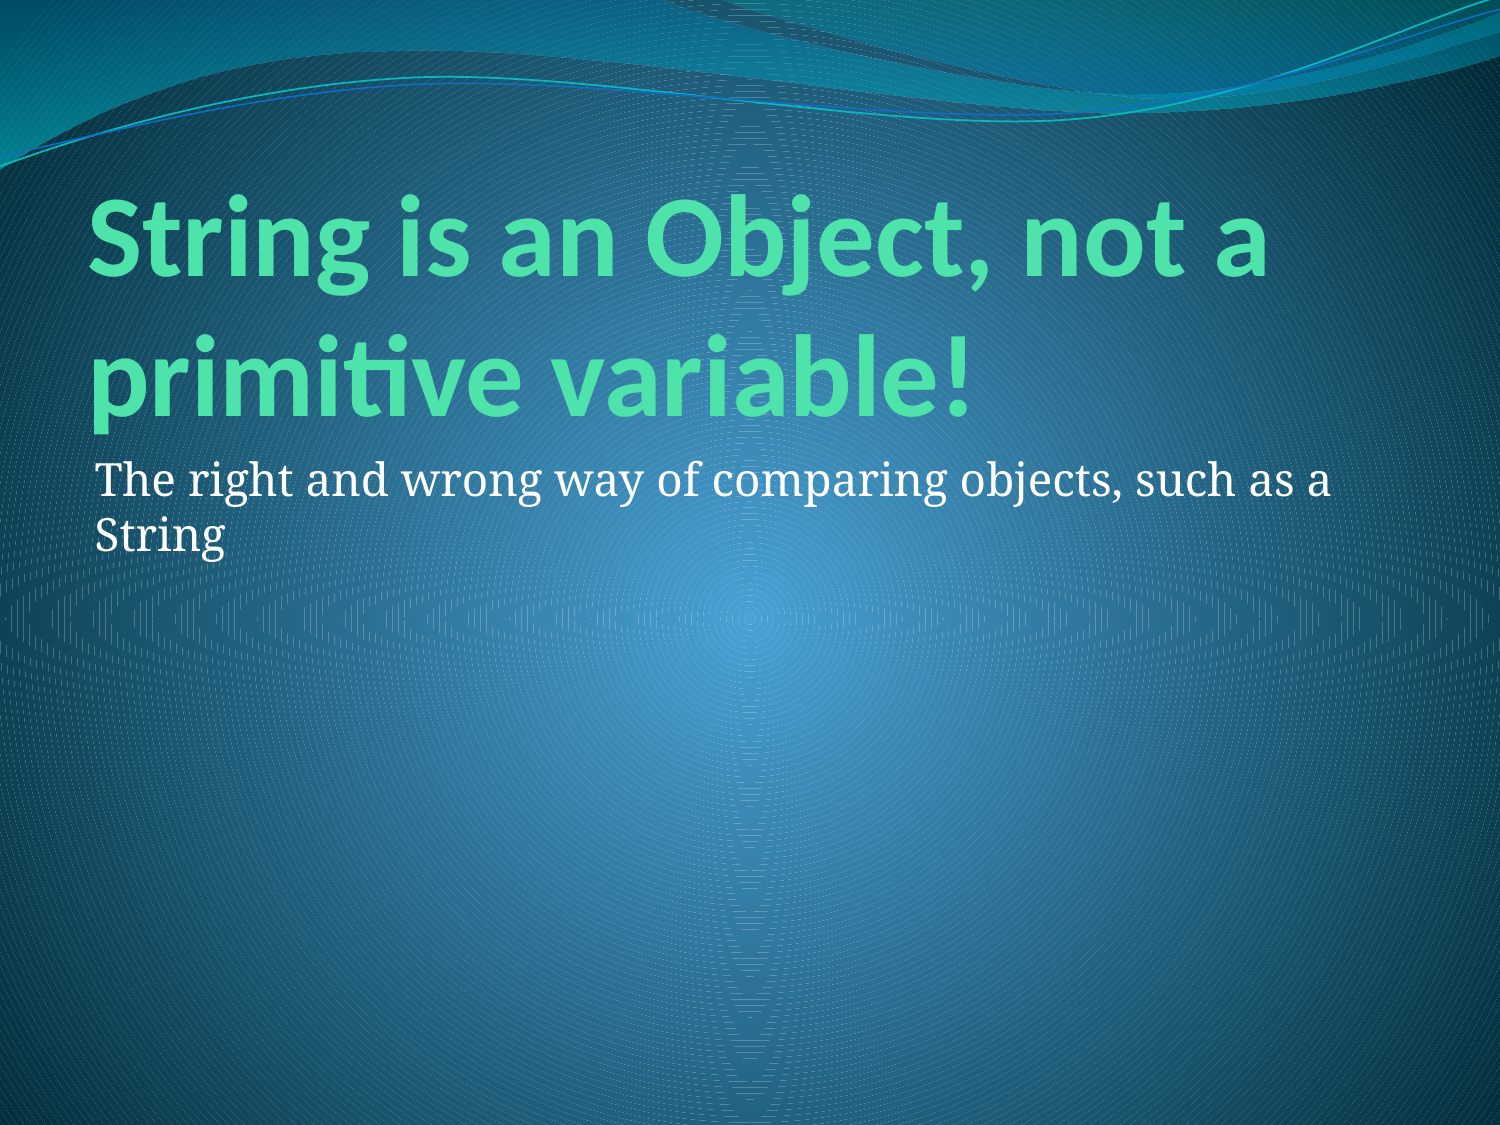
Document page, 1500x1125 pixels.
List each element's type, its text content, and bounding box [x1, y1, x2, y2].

list The right and wrong way of comparing objects, such as a String [86, 443, 1362, 692]
title String is an Object, not a primitive variable! [86, 216, 1362, 440]
